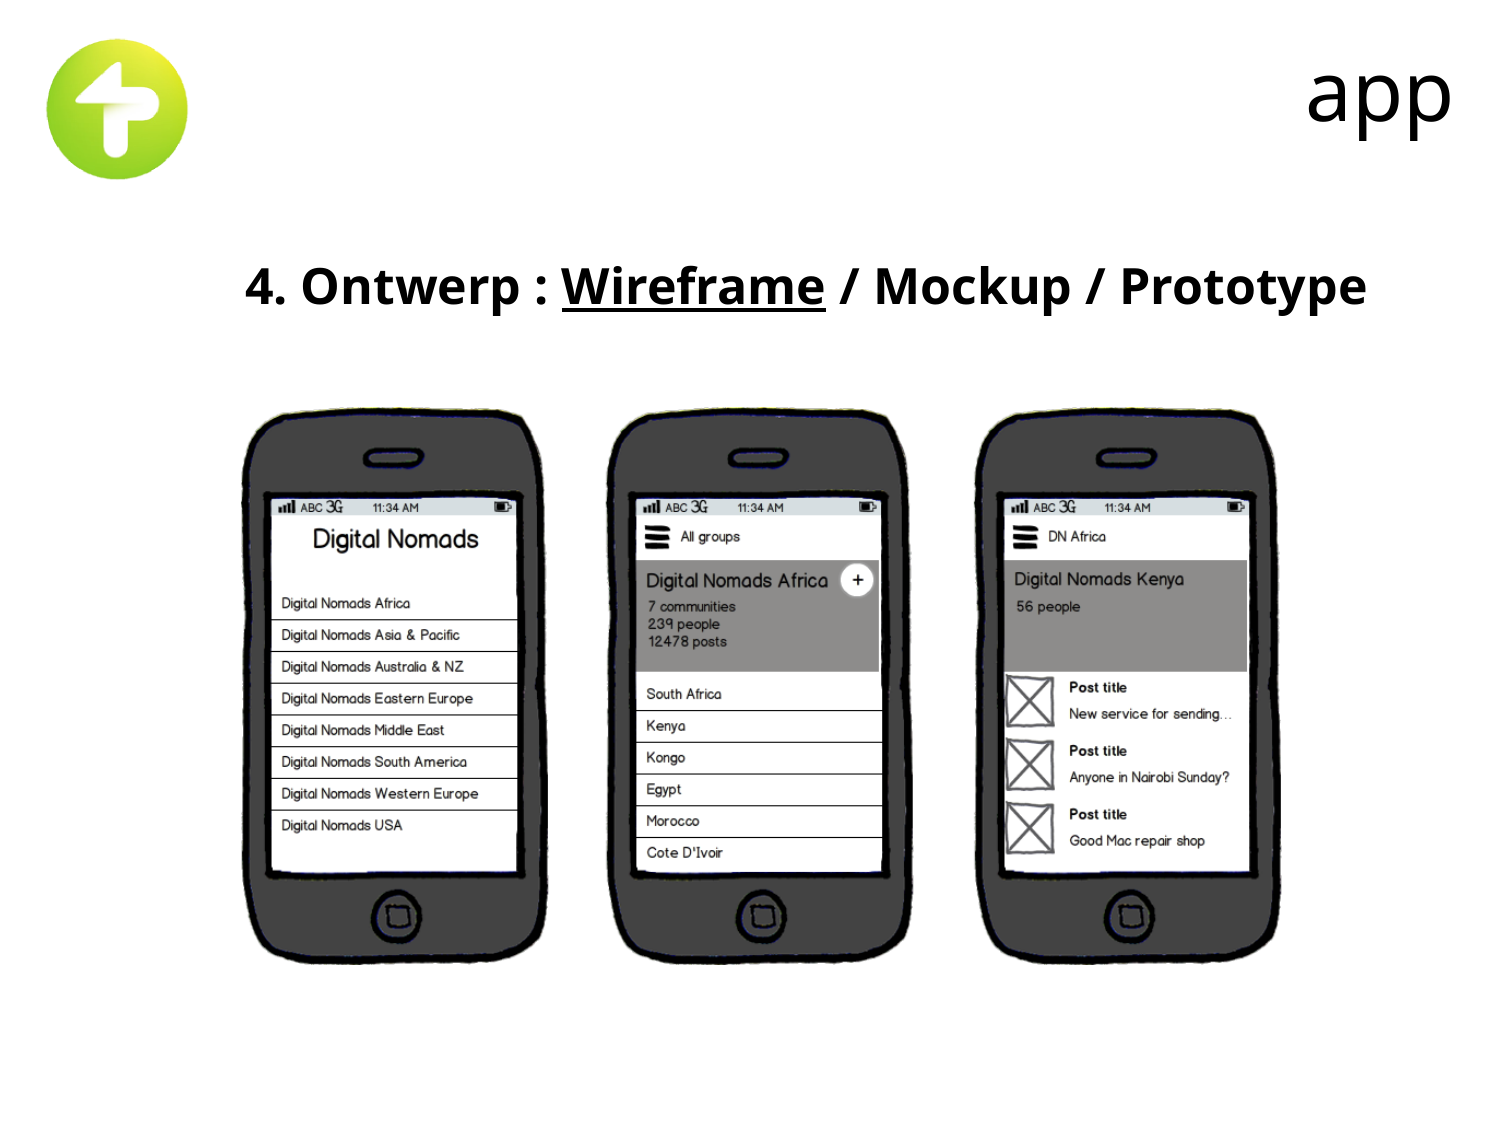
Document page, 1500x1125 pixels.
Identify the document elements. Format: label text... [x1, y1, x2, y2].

text_box app [1290, 30, 1470, 146]
picture [241, 407, 1282, 965]
text_box 4. Ontwerp : Wireframe / Mockup / Prototype [230, 231, 1435, 322]
picture [41, 33, 193, 185]
